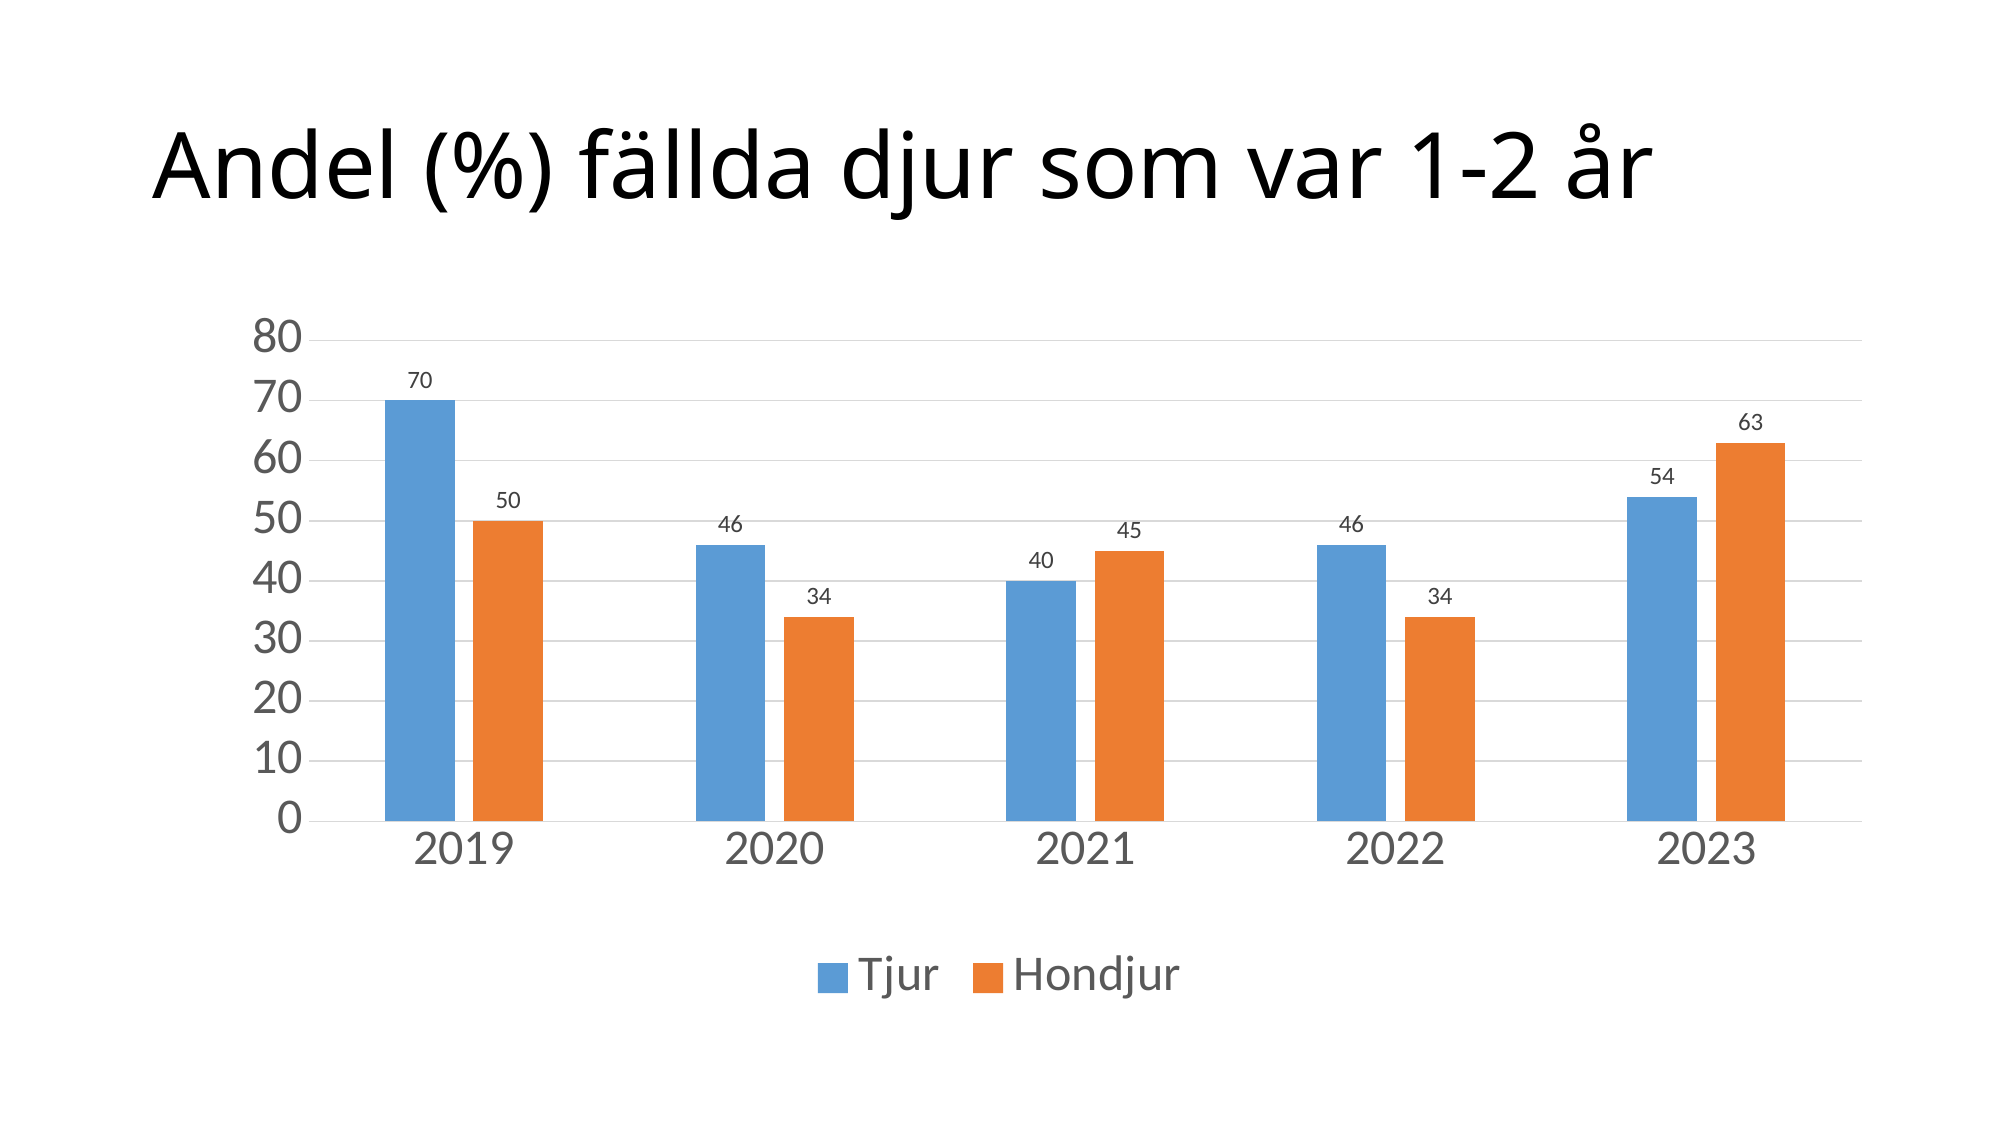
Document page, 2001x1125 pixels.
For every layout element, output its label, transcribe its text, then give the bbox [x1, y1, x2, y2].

title Andel (%) fällda djur som var 1-2 år [137, 59, 1863, 278]
chart [137, 299, 1863, 1014]
